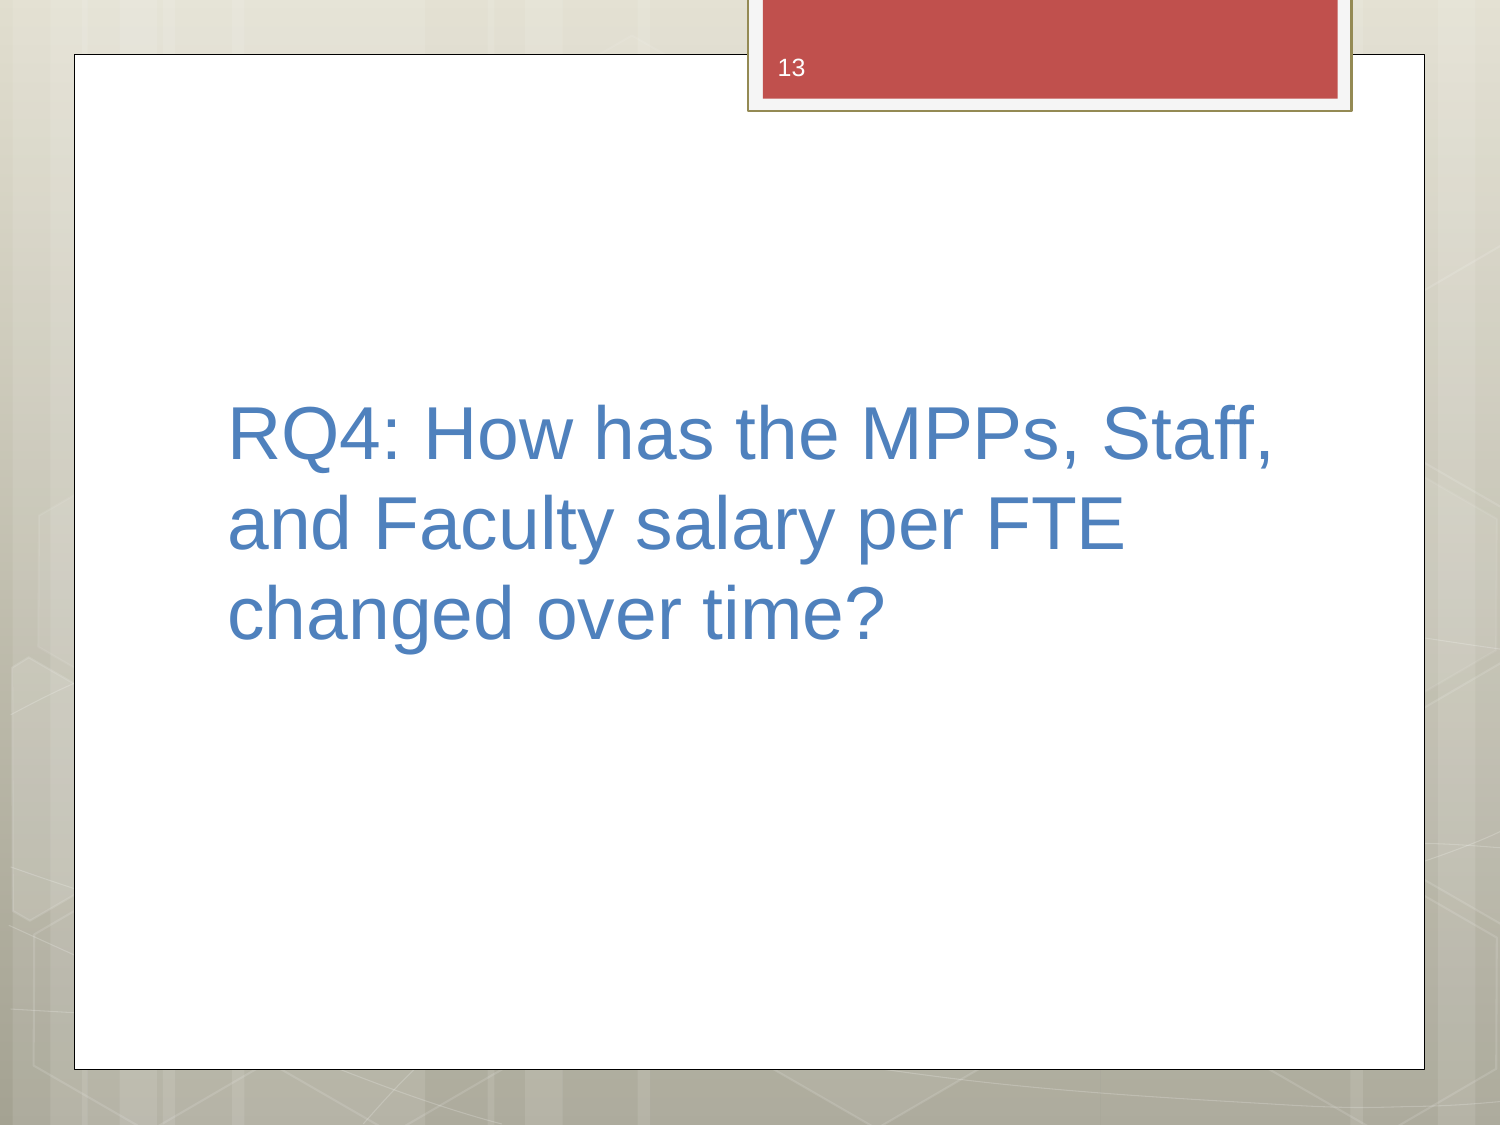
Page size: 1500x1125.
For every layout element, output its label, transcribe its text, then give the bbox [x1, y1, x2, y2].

title RQ4: How has the MPPs, Staff, and Faculty salary per FTE changed over time? [212, 574, 1366, 763]
slide_number 13 [762, 36, 982, 97]
